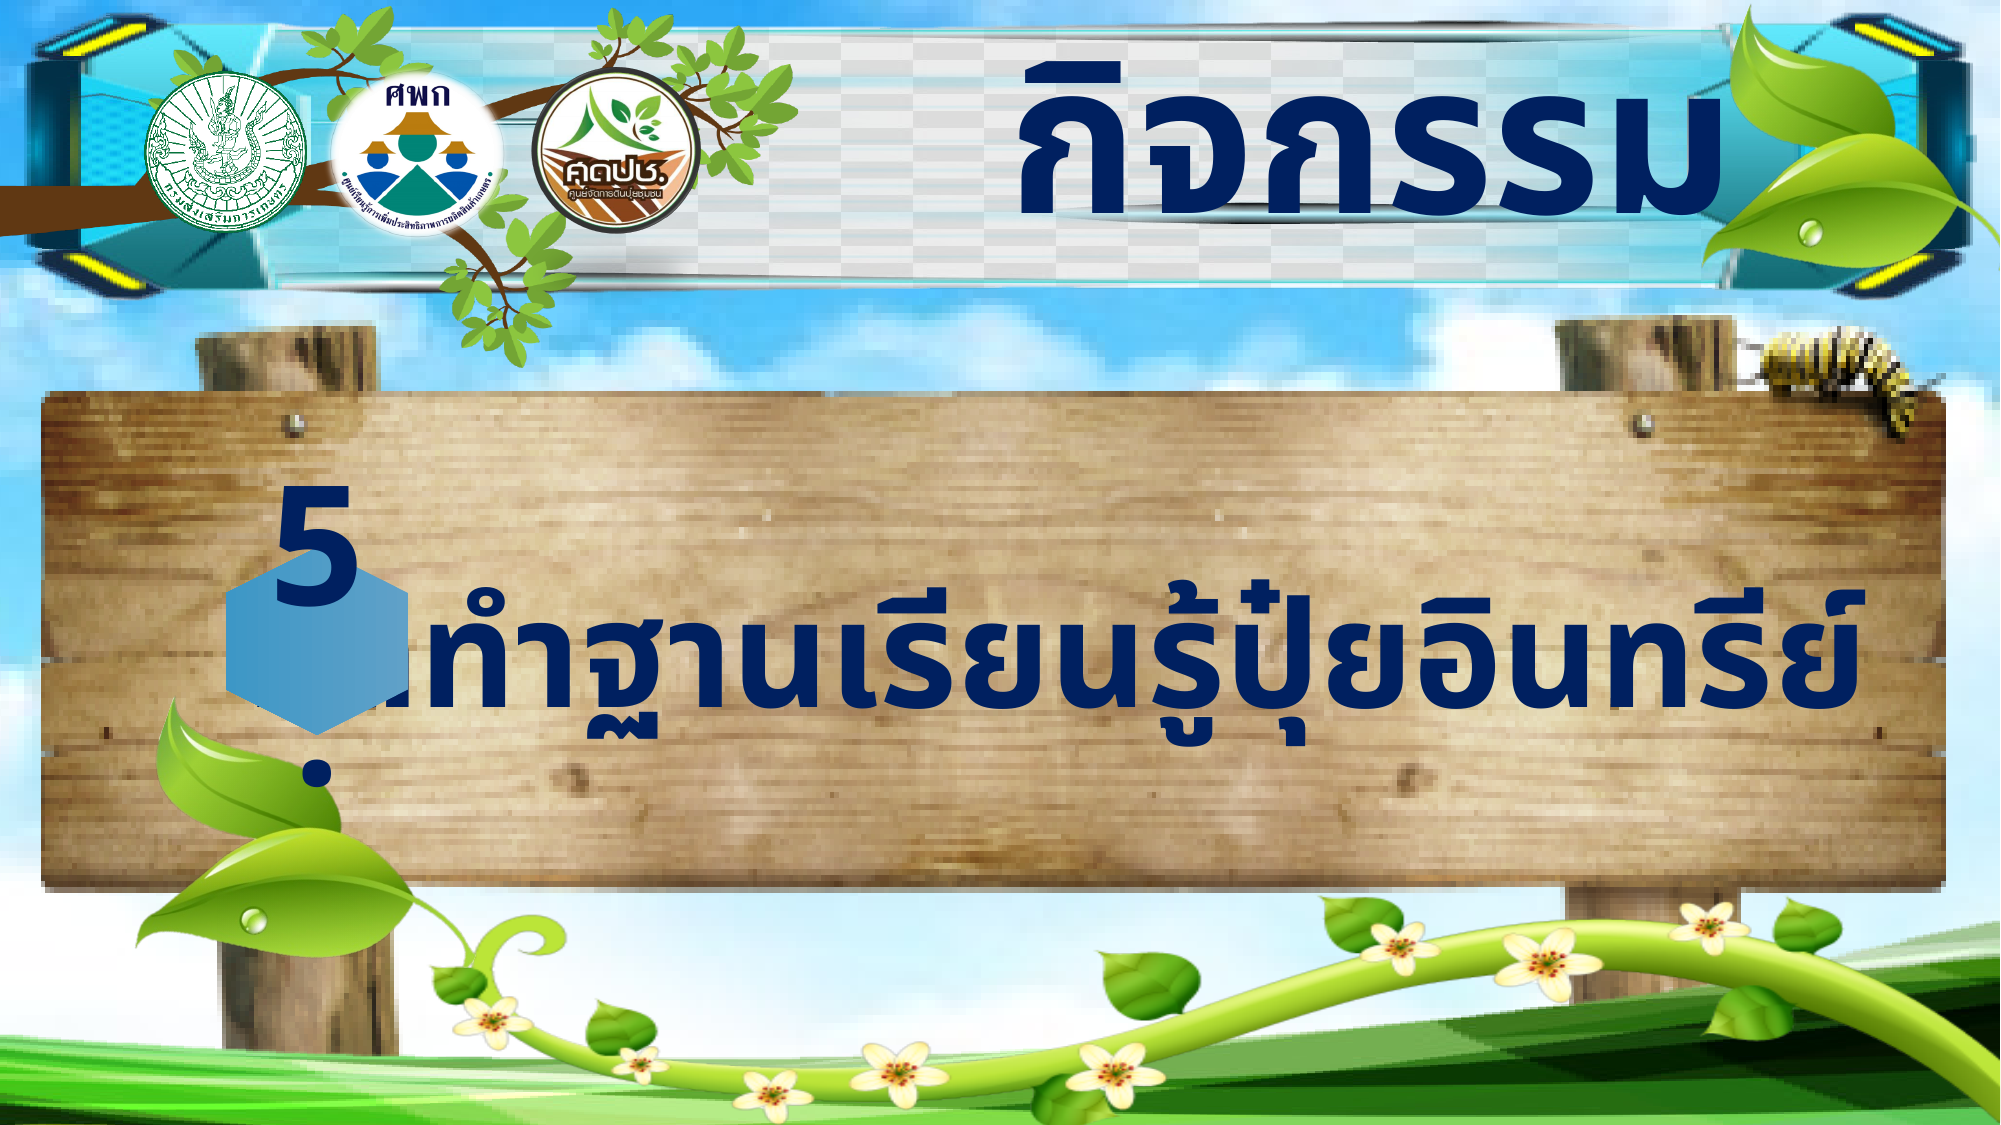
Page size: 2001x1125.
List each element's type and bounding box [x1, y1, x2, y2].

text_box [225, 547, 409, 735]
text_box [0, 749, 2000, 1125]
picture [0, 0, 2001, 749]
